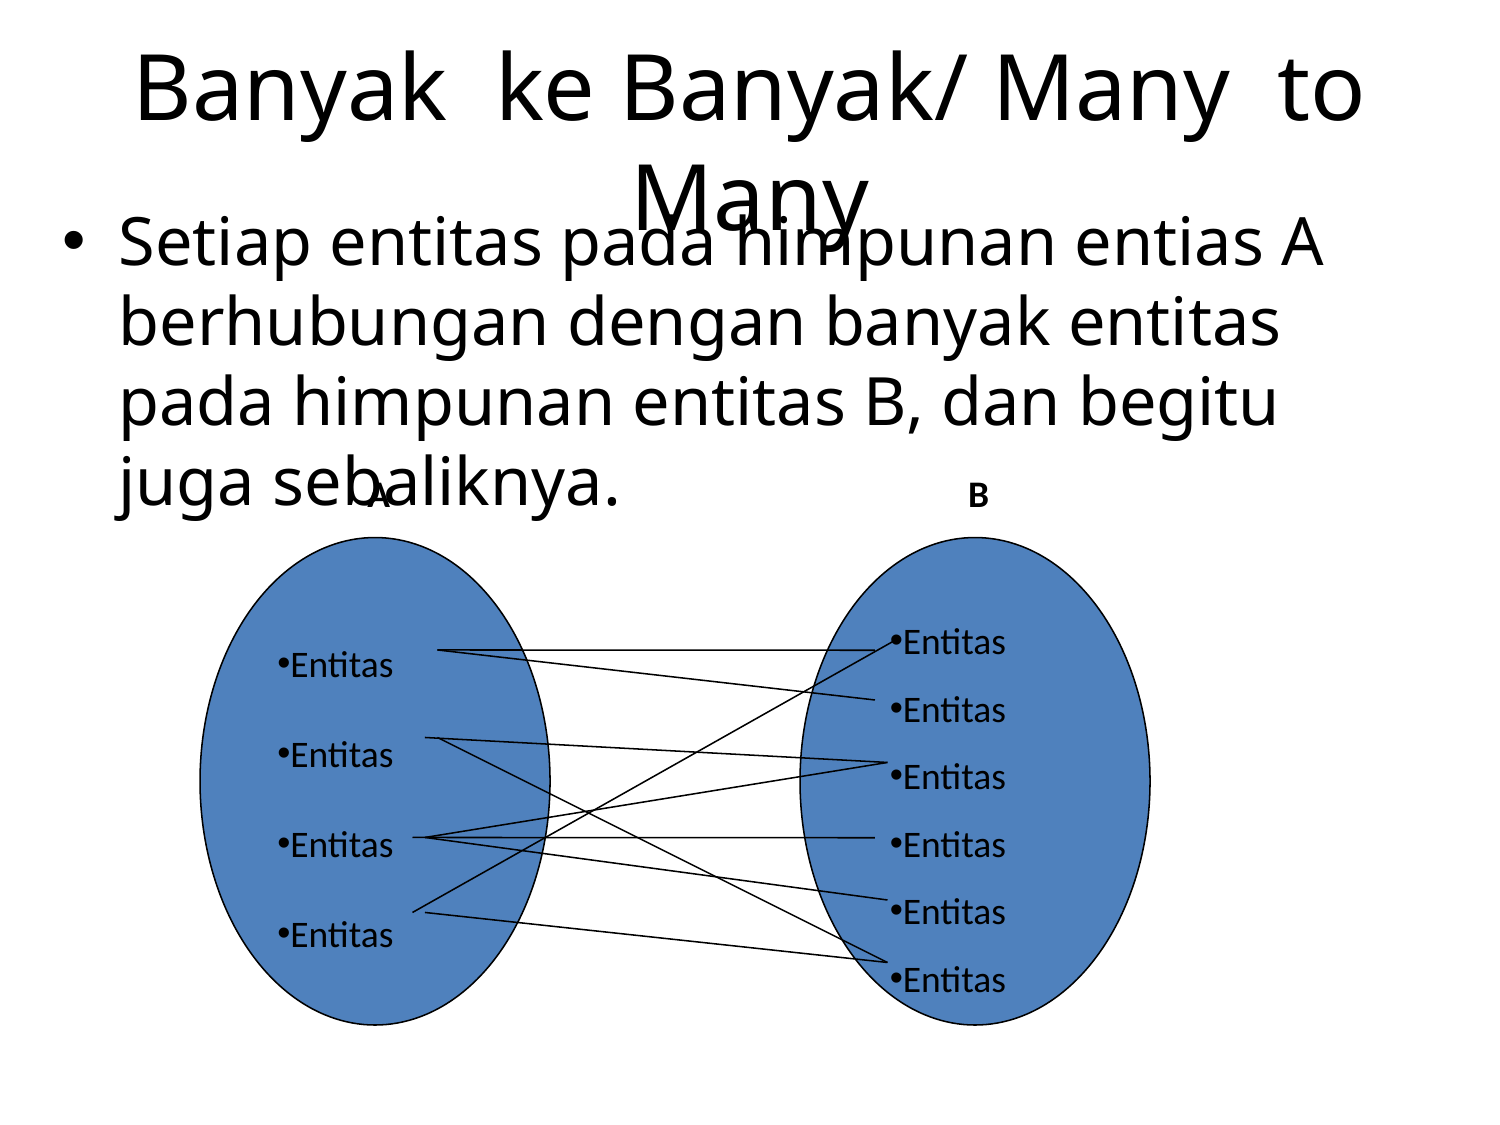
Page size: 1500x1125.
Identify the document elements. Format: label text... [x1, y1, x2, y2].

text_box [412, 637, 901, 913]
text_box B [953, 462, 1005, 523]
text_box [799, 537, 1151, 1026]
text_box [199, 537, 551, 1026]
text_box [424, 912, 888, 963]
list Setiap entitas pada himpunan entias A berhubungan dengan banyak entitas pada himpunan entitas B, dan begitu juga sebaliknya. [47, 191, 1450, 1050]
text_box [424, 762, 888, 838]
title Banyak ke Banyak/ Many to Many [75, 45, 1425, 191]
text_box A [352, 462, 406, 523]
